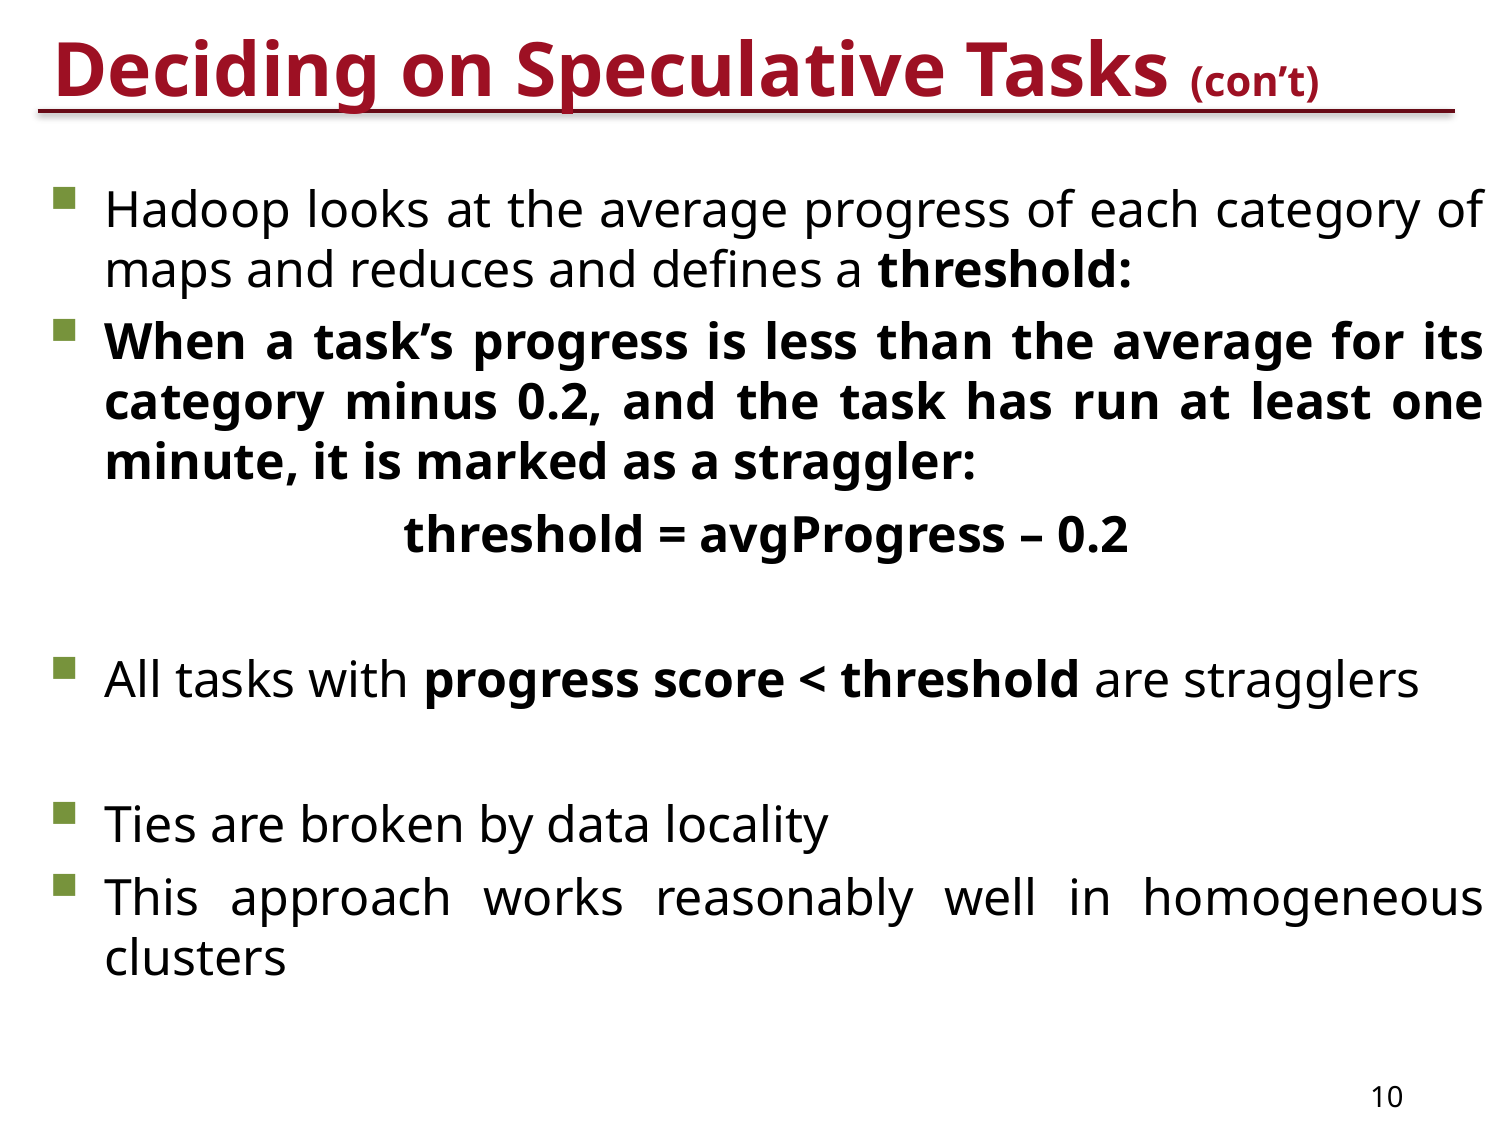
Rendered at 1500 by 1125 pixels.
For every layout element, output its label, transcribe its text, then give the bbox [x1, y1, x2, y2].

title Deciding on Speculative Tasks (con’t) [37, 13, 1455, 119]
text_box 10 [1355, 1071, 1467, 1120]
list Hadoop looks at the average progress of each category of maps and reduces and defines a threshold: When a task’s progress is less than the average for its category minus 0.2, and the task has run at least one minute, it is marked as a straggler: threshold = avgProgress – 0.2 All tasks with progress score < threshold are stragglers Ties are broken by data locality This approach works reasonably well in homogeneous clusters [23, 119, 1500, 721]
